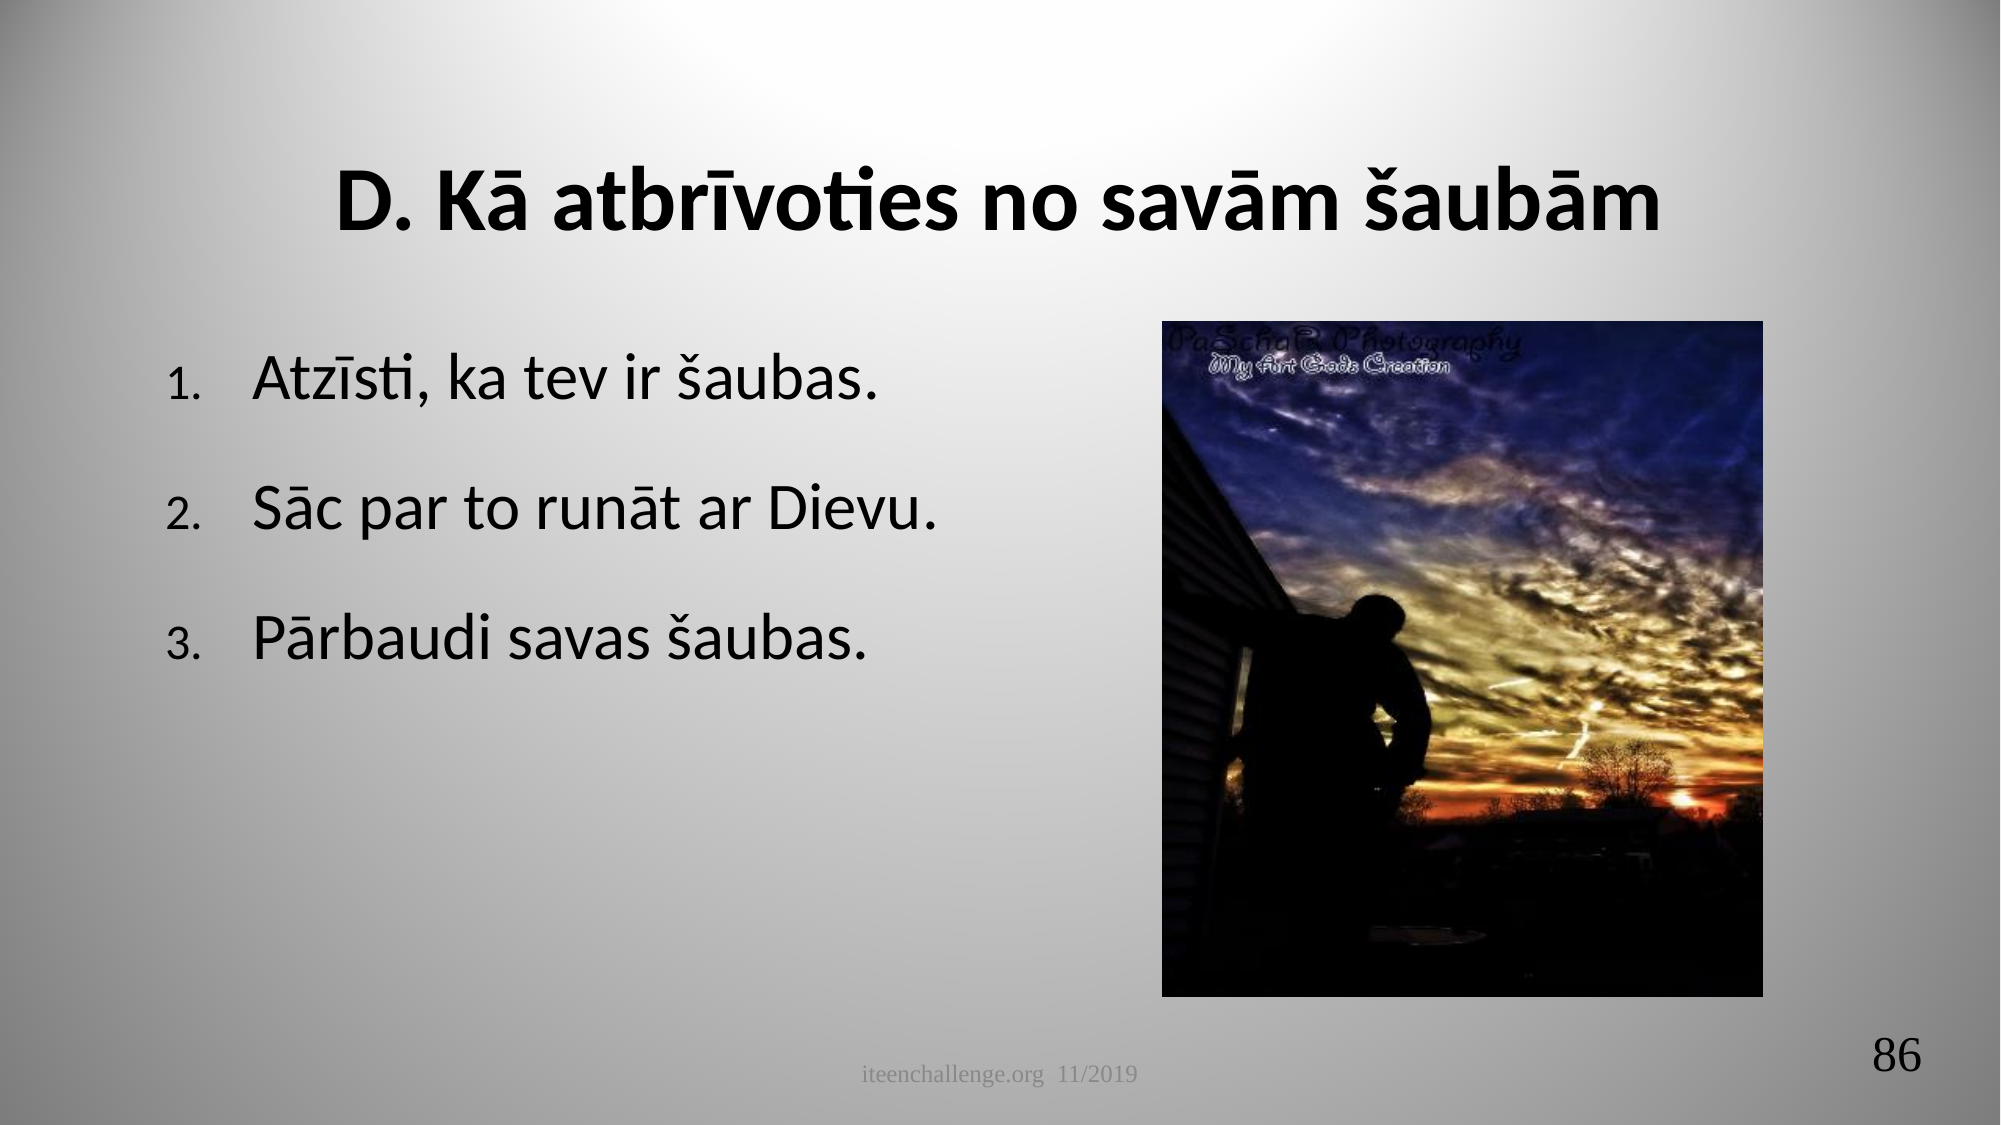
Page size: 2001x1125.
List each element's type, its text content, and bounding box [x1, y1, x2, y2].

picture [0, 0, 2001, 1125]
slide_number 86 [1775, 999, 1938, 1103]
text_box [1162, 321, 1763, 997]
footer iteenchallenge.org 11/2019 [683, 1042, 1317, 1103]
list Atzīsti, ka tev ir šaubas. Sāc par to runāt ar Dievu. Pārbaudi savas šaubas. [150, 324, 1063, 1000]
title D. Kā atbrīvoties no savām šaubām [150, 99, 1850, 288]
